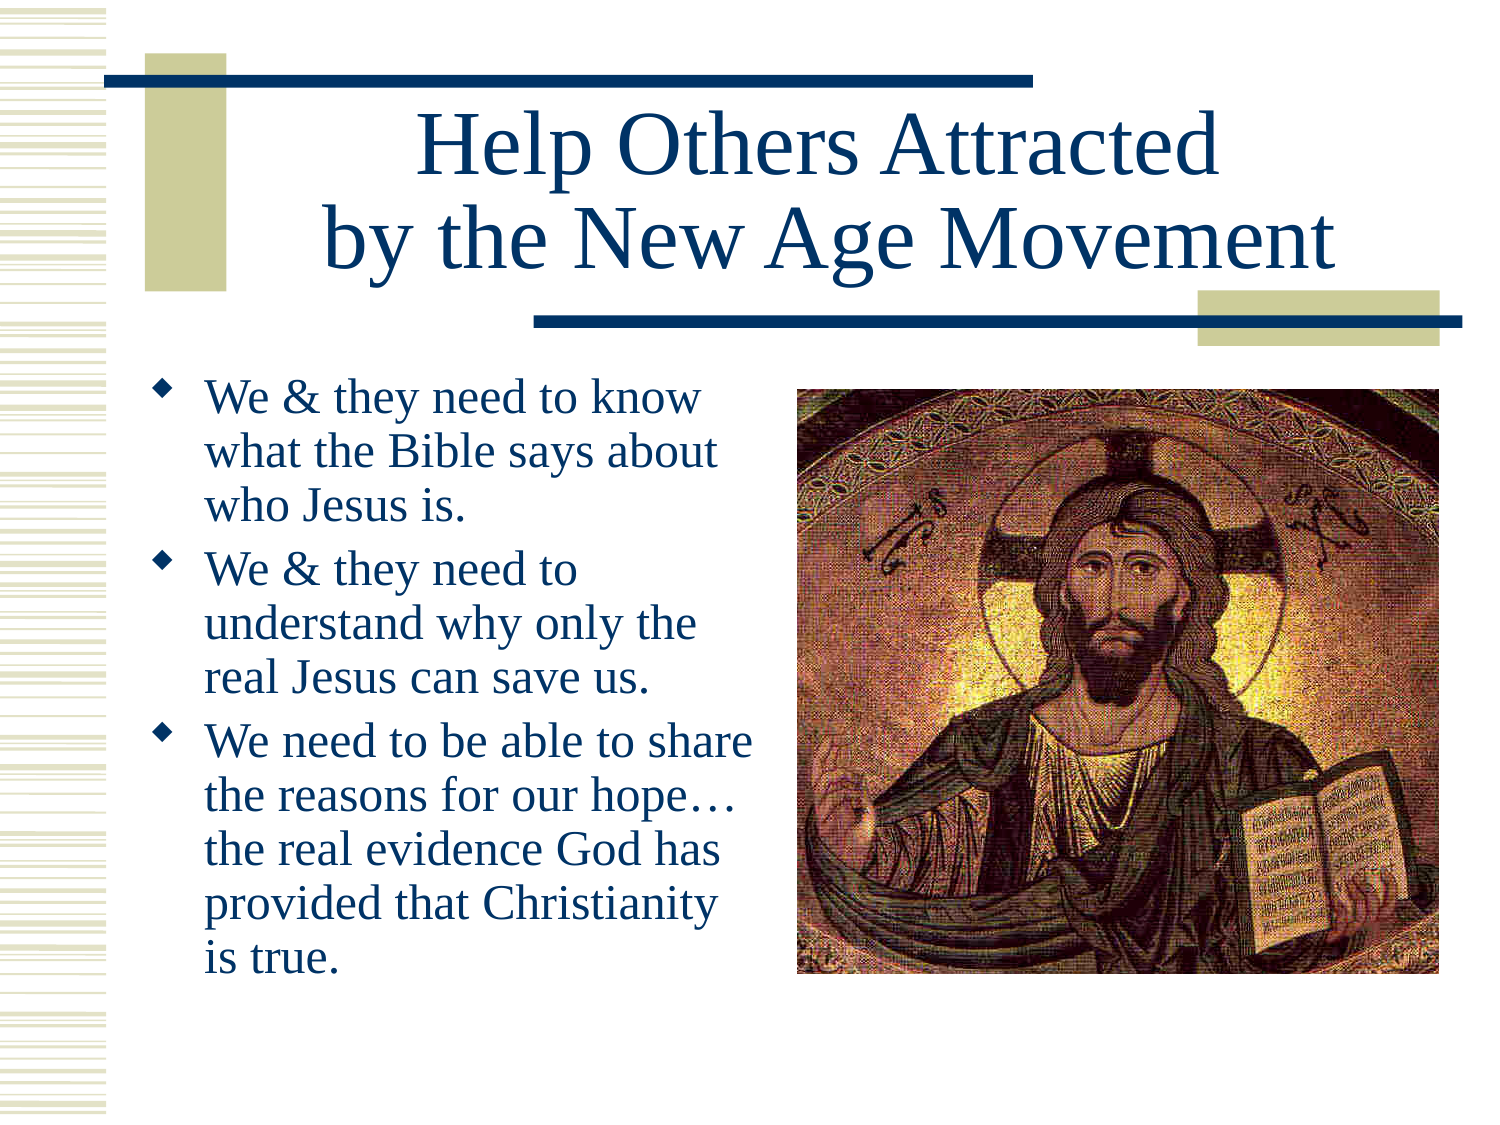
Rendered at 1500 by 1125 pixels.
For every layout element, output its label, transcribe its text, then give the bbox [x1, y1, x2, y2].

list We & they need to know what the Bible says about who Jesus is. We & they need to understand why only the real Jesus can save us. We need to be able to share the reasons for our hope… the real evidence God has provided that Christianity is true. [132, 363, 773, 1000]
title Help Others Attracted by the New Age Movement [225, 99, 1436, 288]
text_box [797, 389, 1439, 974]
